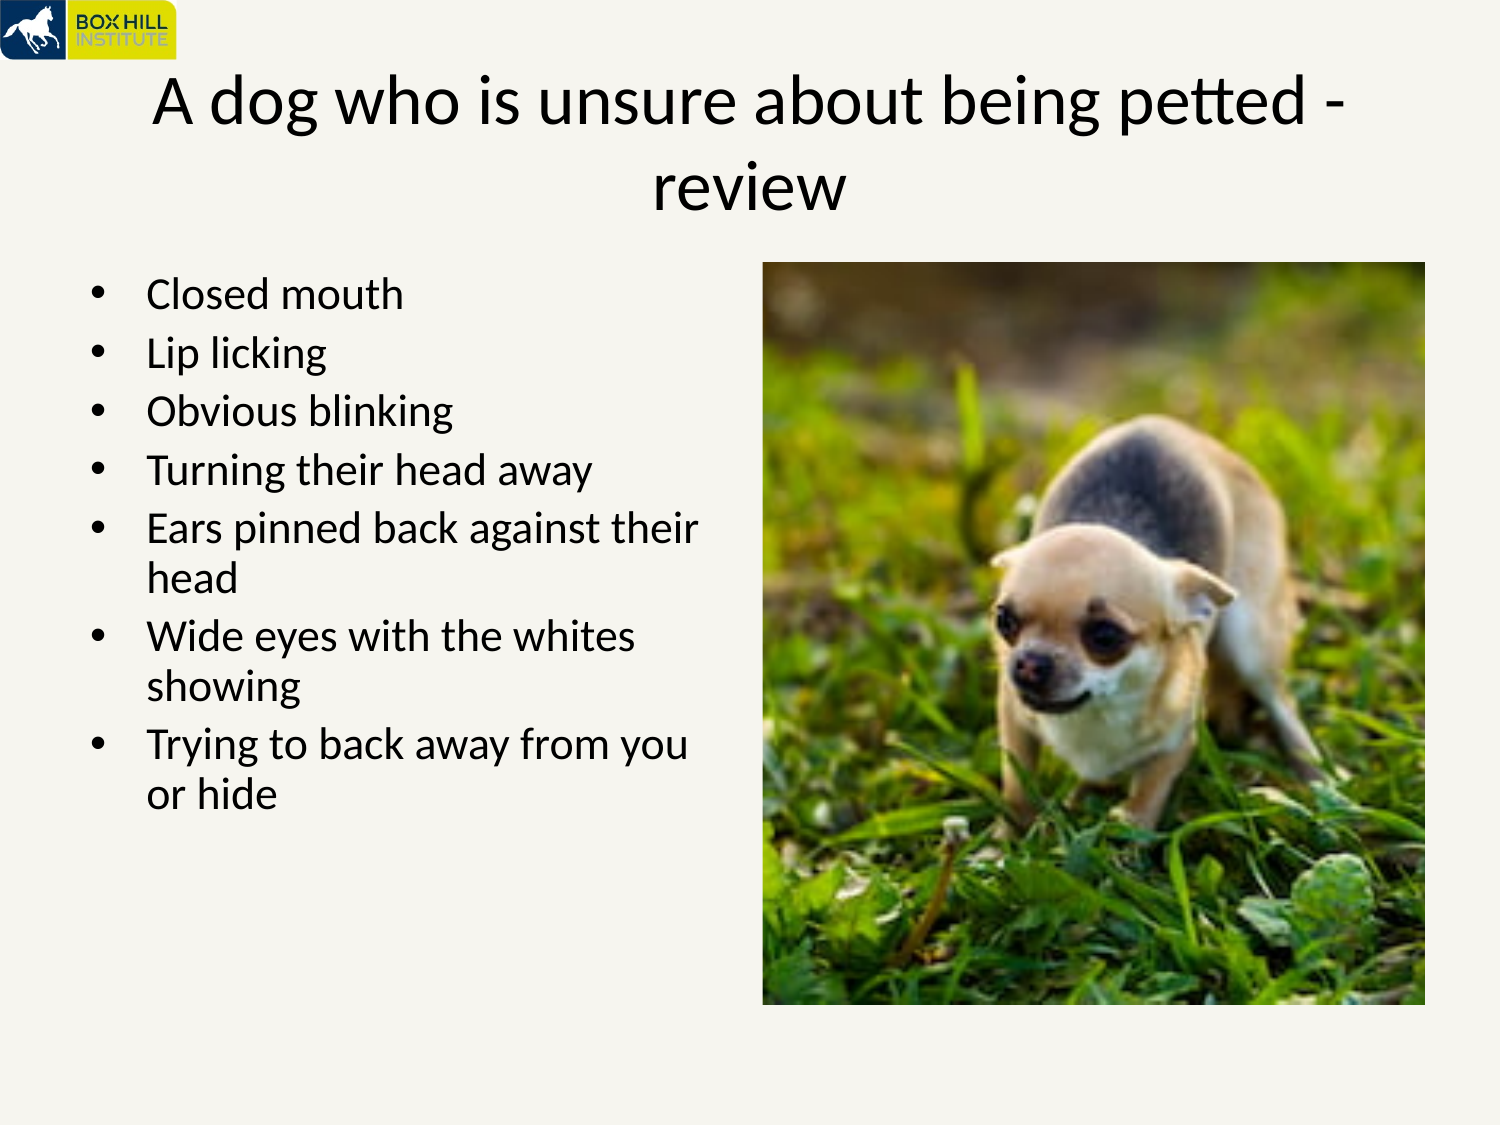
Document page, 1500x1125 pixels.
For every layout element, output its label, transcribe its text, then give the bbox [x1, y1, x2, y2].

picture [0, 0, 177, 60]
title A dog who is unsure about being petted - review [75, 45, 1425, 233]
picture [762, 262, 1426, 1006]
text_box Closed mouth Lip licking Obvious blinking Turning their head away Ears pinned back against their head Wide eyes with the whites showing Trying to back away from you or hide [74, 262, 738, 1005]
